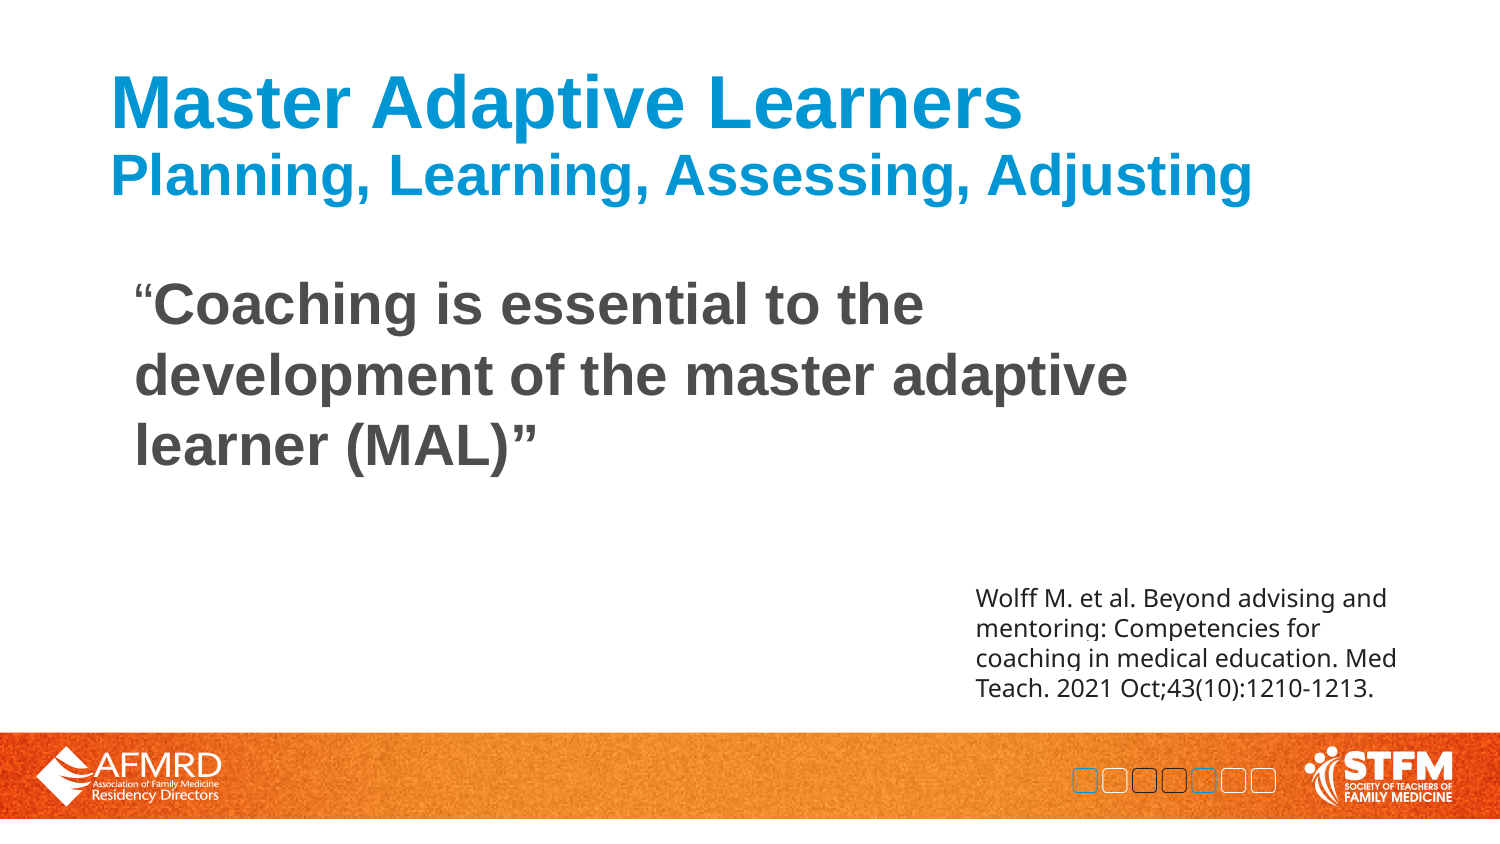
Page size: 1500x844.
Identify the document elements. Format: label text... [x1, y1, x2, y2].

text_box Wolff M. et al. Beyond advising and mentoring: Competencies for coaching in medical education. Med Teach. 2021 Oct;43(10):1210-1213. [960, 575, 1415, 711]
picture [0, 0, 1500, 844]
title Master Adaptive Learners Planning, Learning, Assessing, Adjusting [95, 54, 1390, 218]
text_box “Coaching is essential to the development of the master adaptive learner (MAL)” [119, 259, 1242, 485]
